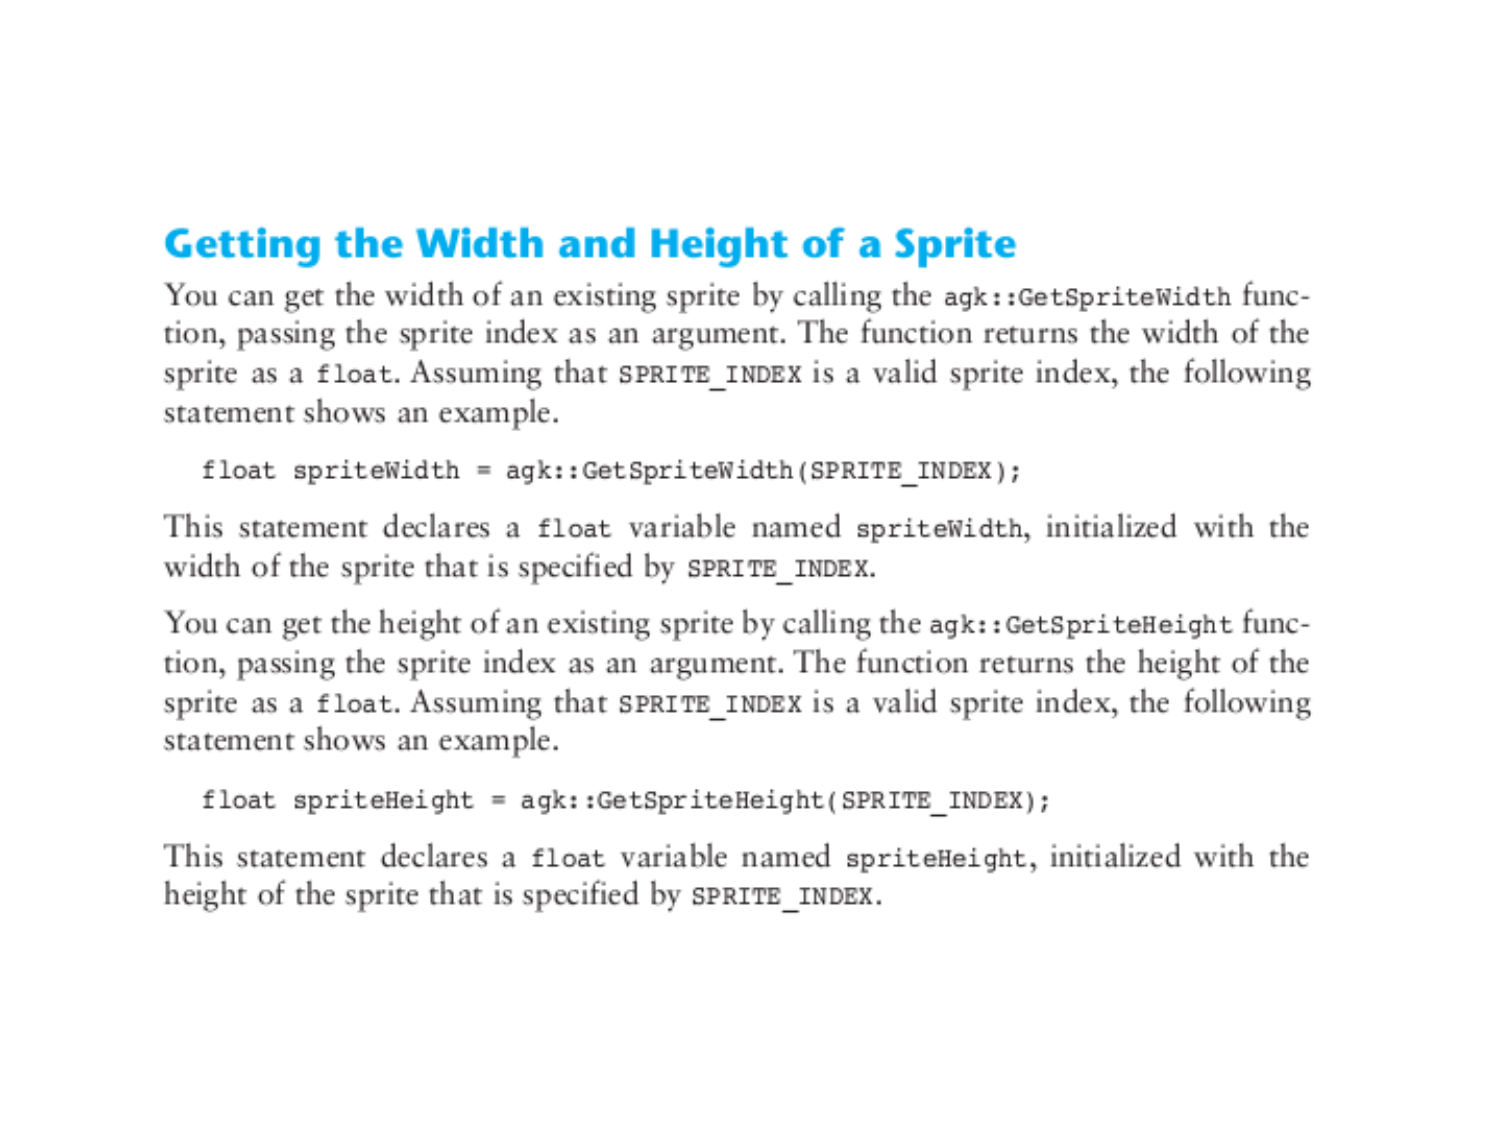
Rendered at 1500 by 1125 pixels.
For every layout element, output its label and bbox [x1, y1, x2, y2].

picture [137, 191, 1361, 934]
